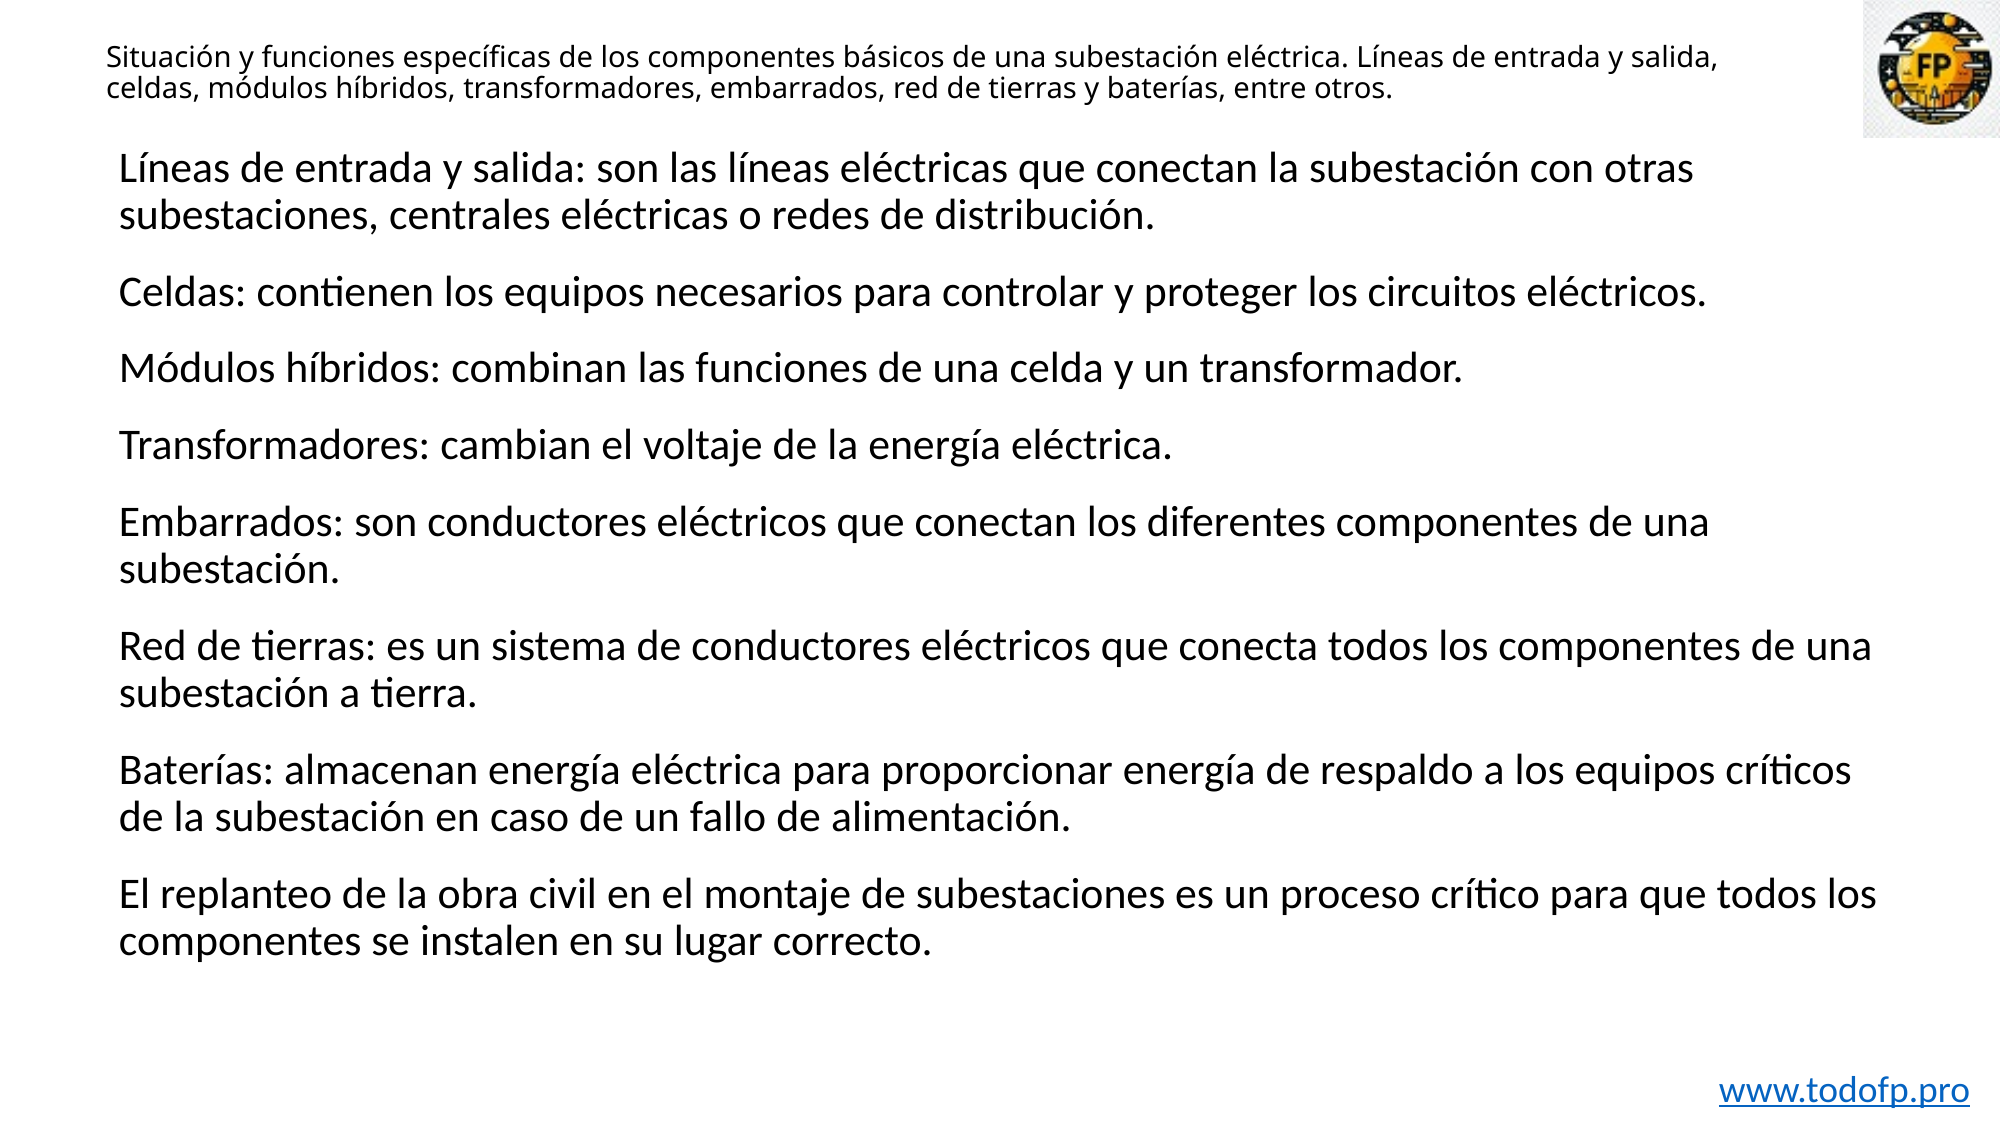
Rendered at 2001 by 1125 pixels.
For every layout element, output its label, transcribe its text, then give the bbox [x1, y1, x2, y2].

title Situación y funciones específicas de los componentes básicos de una subestación eléctrica. Líneas de entrada y salida, celdas, módulos híbridos, transformadores, embarrados, red de tierras y baterías, entre otros. [91, 16, 1819, 131]
text_box www.todofp.pro [1692, 1057, 1986, 1117]
list Líneas de entrada y salida: son las líneas eléctricas que conectan la subestación con otras subestaciones, centrales eléctricas o redes de distribución. Celdas: contienen los equipos necesarios para controlar y proteger los circuitos eléctricos. Módulos híbridos: combinan las funciones de una celda y un transformador. Transformadores: cambian el voltaje de la energía eléctrica. Embarrados: son conductores eléctricos que conectan los diferentes componentes de una subestación. Red de tierras: es un sistema de conductores eléctricos que conecta todos los componentes de una subestación a tierra. Baterías: almacenan energía eléctrica para proporcionar energía de respaldo a los equipos críticos de la subestación en caso de un fallo de alimentación. El replanteo de la obra civil en el montaje de subestaciones es un proceso crítico para que todos los componentes se instalen en su lugar correcto. [104, 136, 1915, 1063]
picture [1863, 0, 2000, 138]
